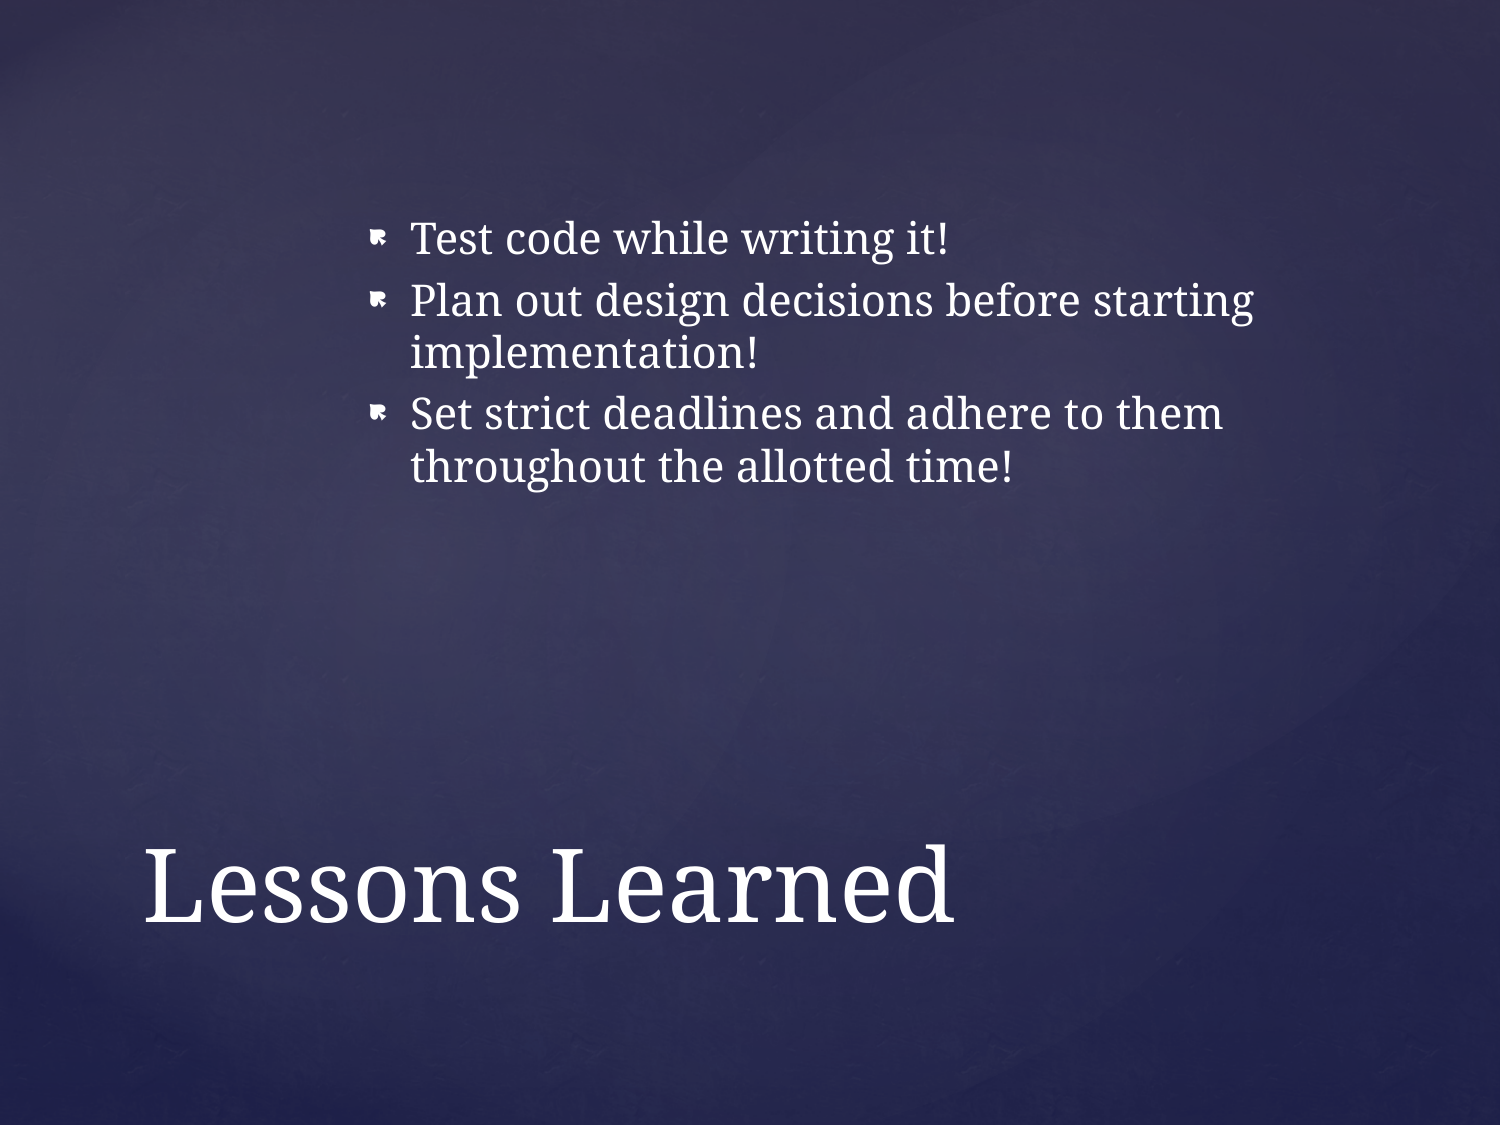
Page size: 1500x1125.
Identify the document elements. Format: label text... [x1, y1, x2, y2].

title Lessons Learned [127, 800, 1366, 950]
list Test code while writing it! Plan out design decisions before starting implementation! Set strict deadlines and adhere to them throughout the allotted time! [350, 112, 1350, 713]
